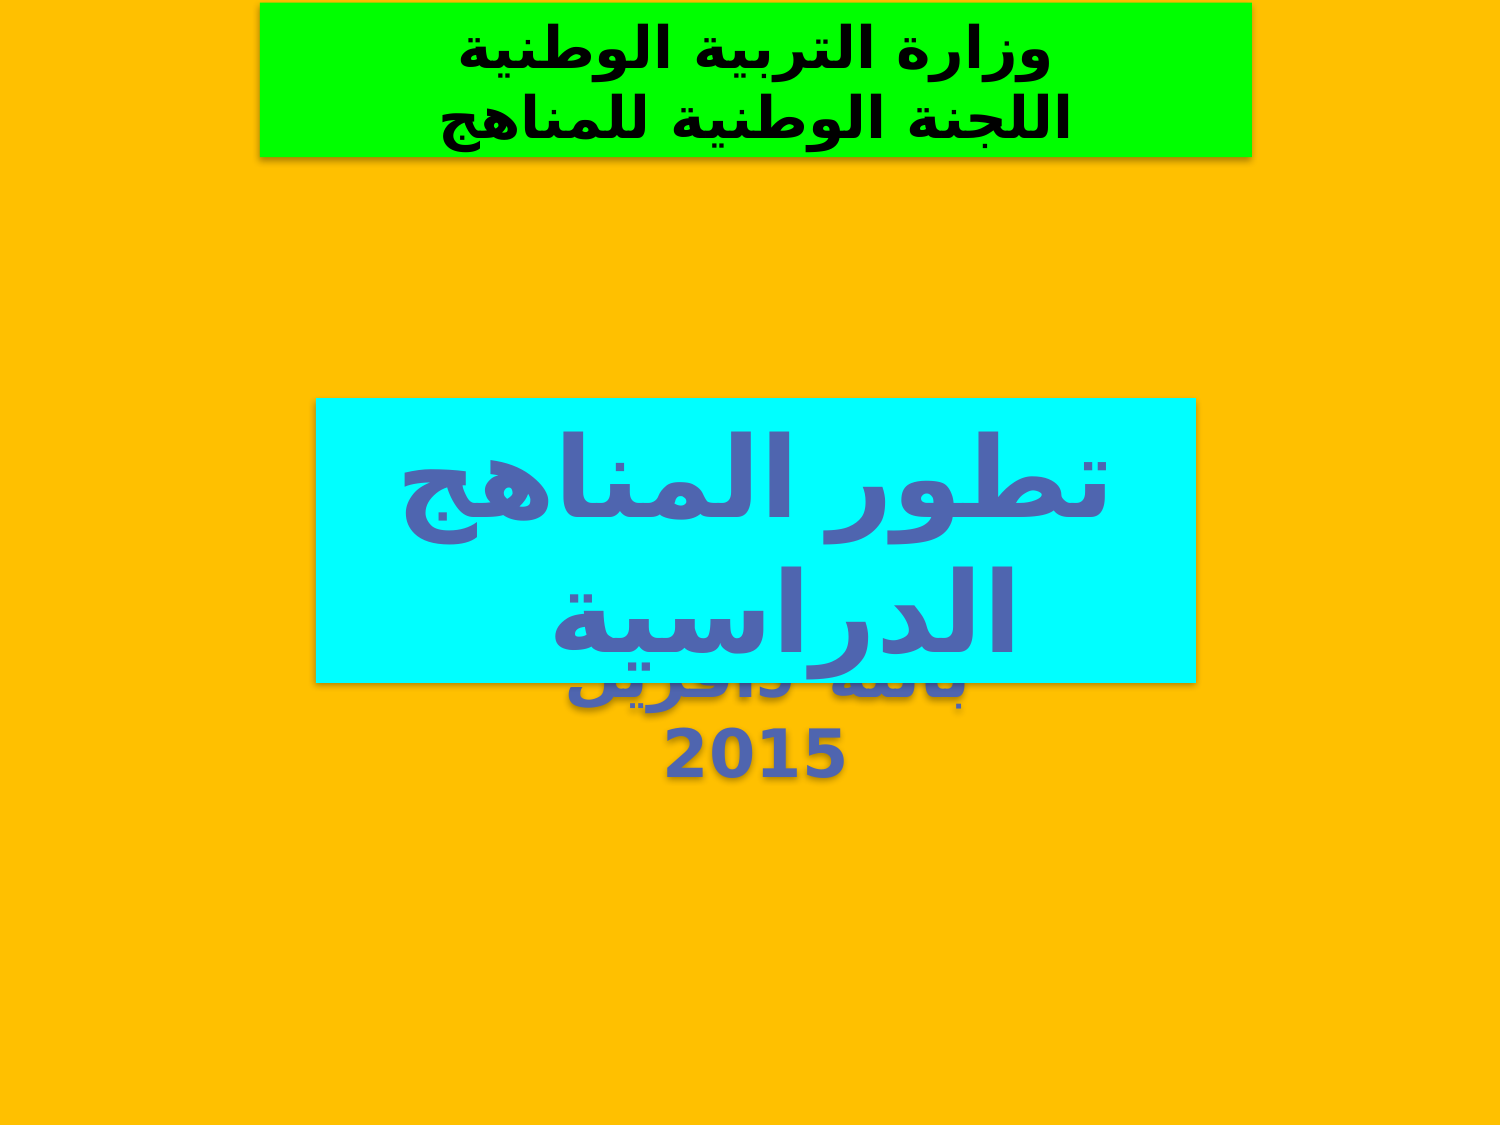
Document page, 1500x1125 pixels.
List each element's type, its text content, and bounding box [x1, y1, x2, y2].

text_box تطور المناهج الدراسية [315, 398, 1196, 683]
text_box [228, 324, 1142, 624]
text_box باتنة 5أفريل 2015 [485, 692, 1027, 800]
text_box وزارة التربية الوطنية اللجنة الوطنية للمناهج [258, 0, 1254, 159]
